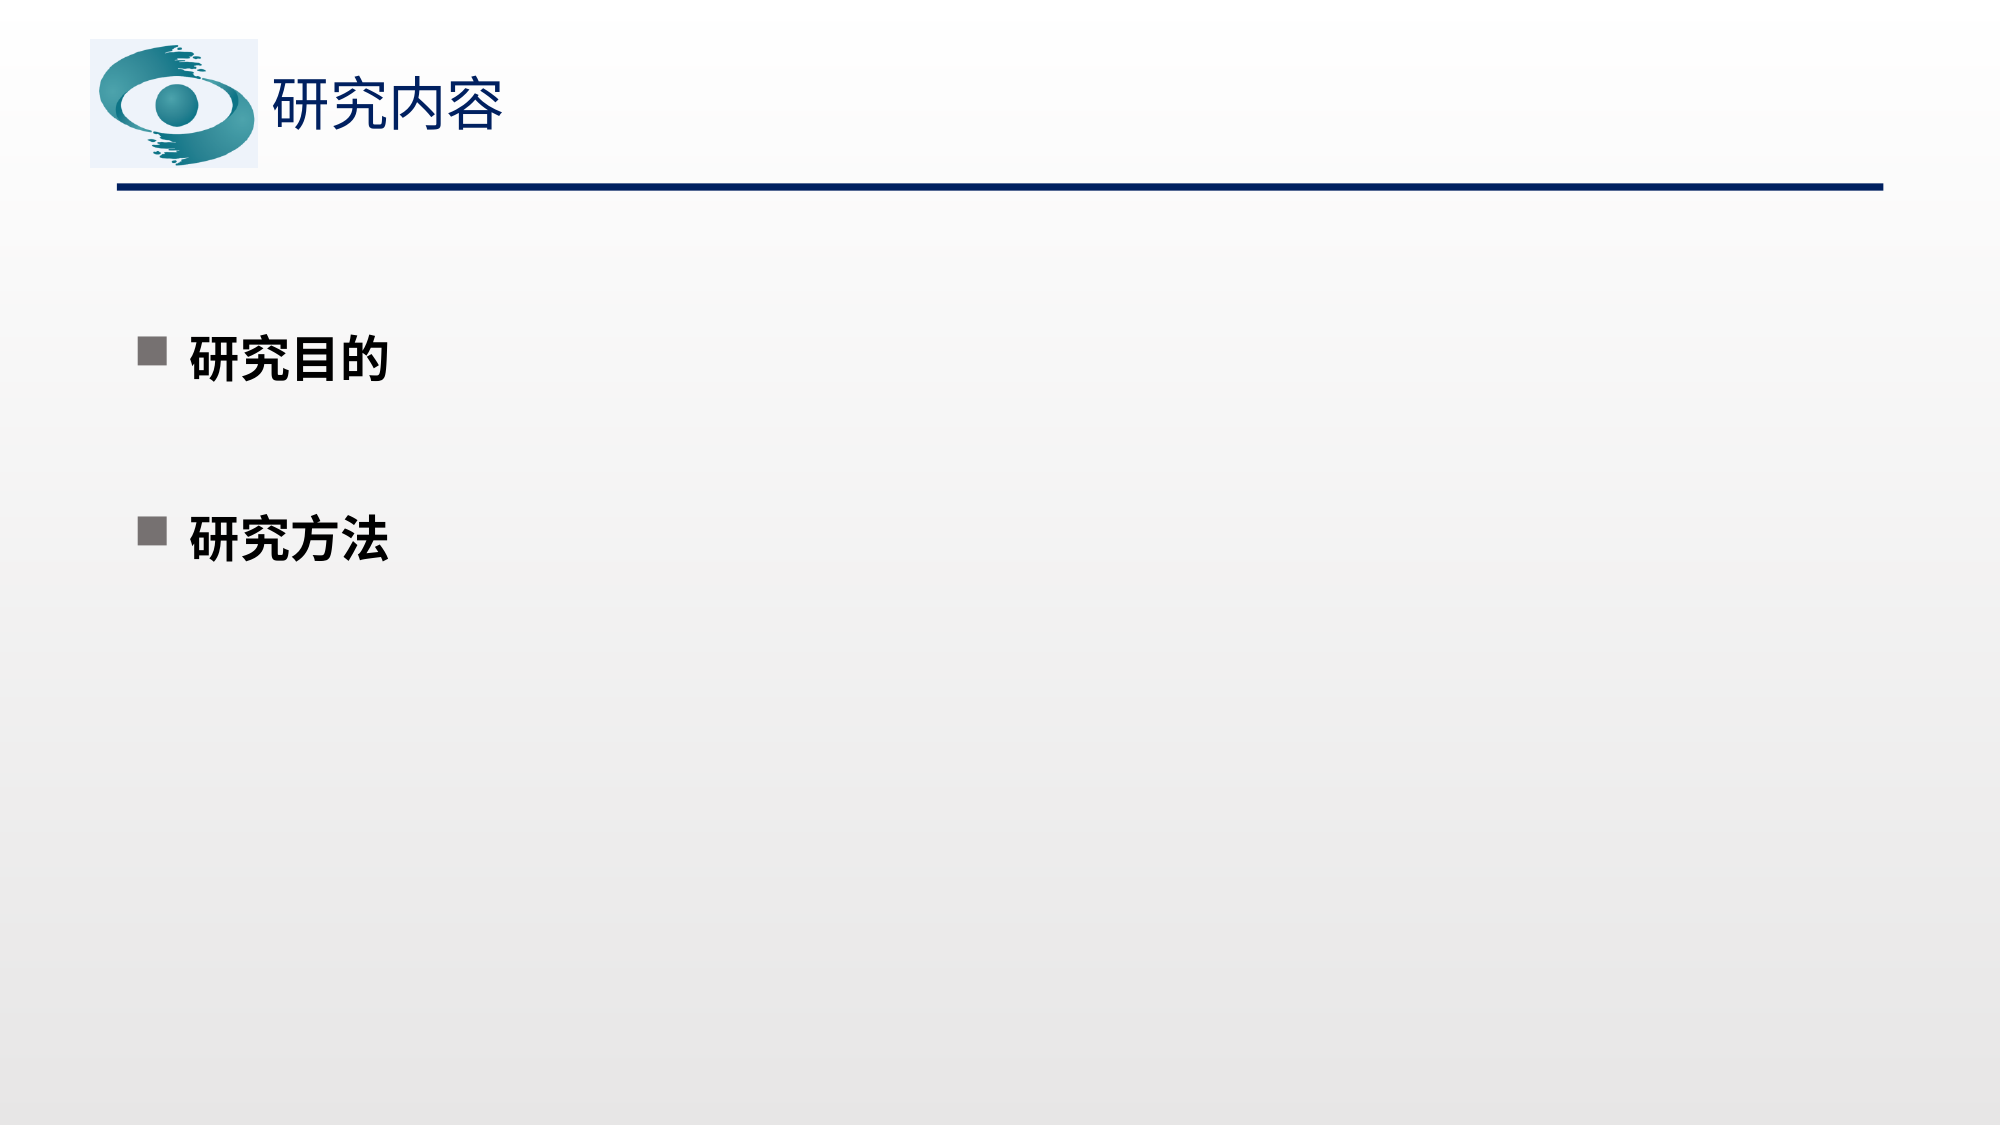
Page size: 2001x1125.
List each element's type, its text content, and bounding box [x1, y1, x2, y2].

picture [90, 39, 270, 168]
text_box 研究目的 研究方法 [118, 290, 405, 576]
text_box [116, 182, 1884, 192]
text_box 研究内容 [270, 90, 772, 145]
